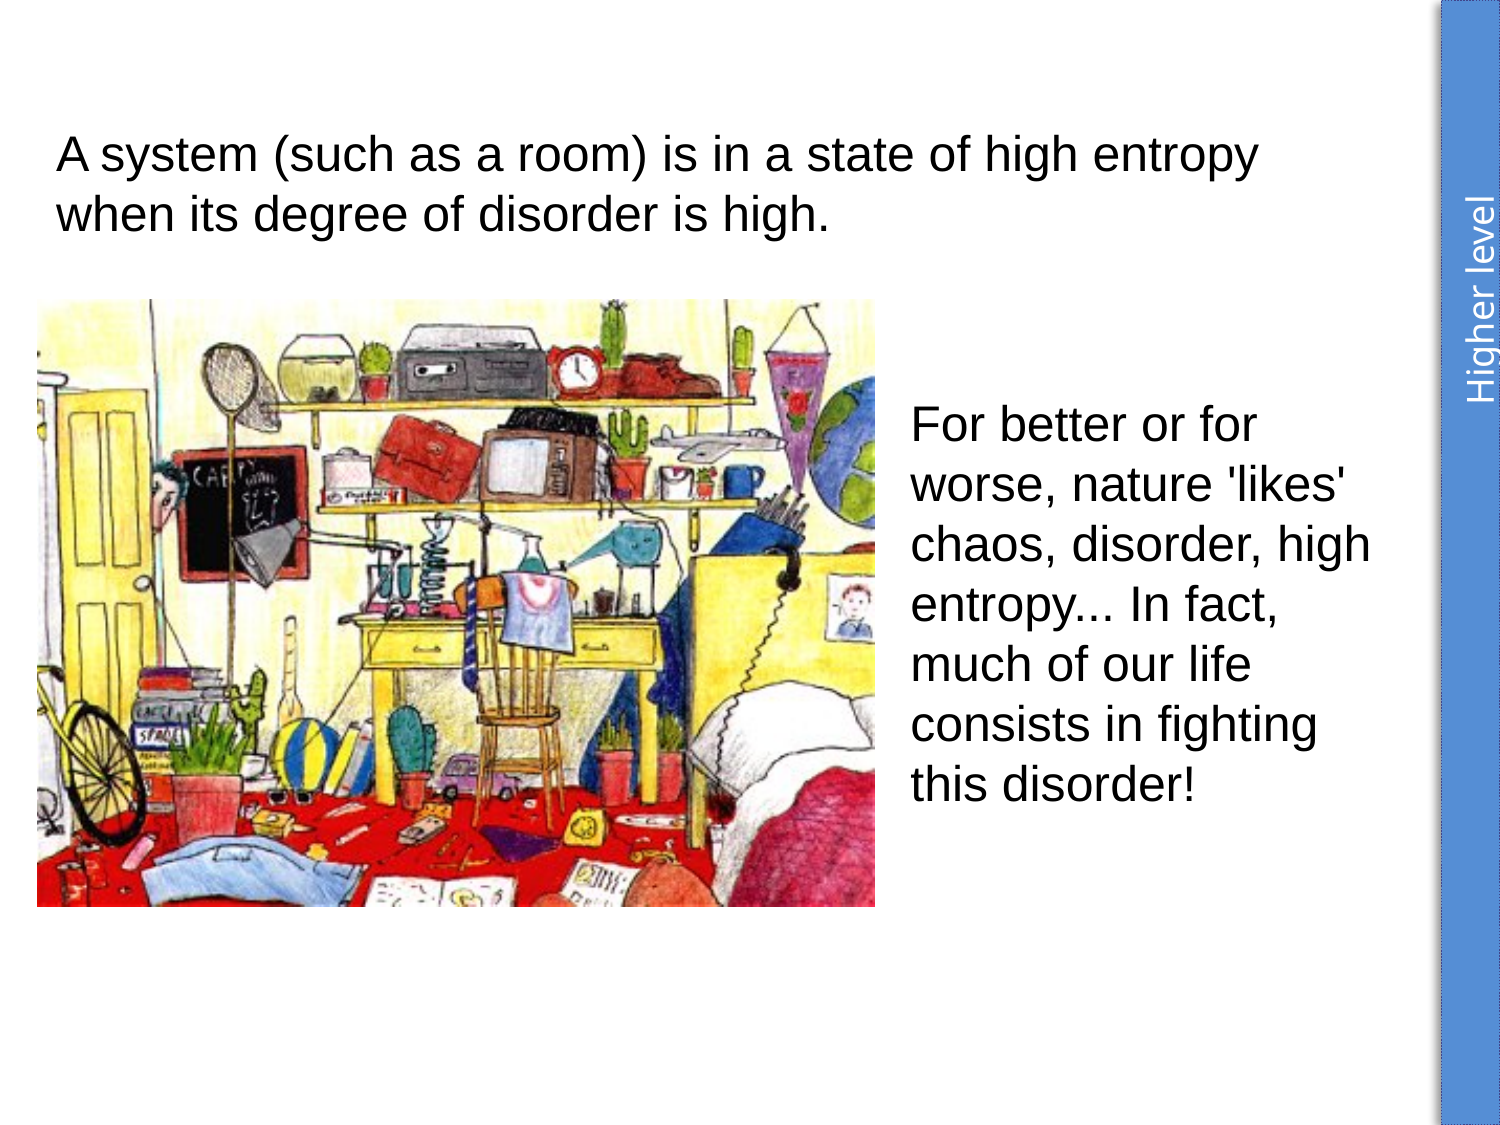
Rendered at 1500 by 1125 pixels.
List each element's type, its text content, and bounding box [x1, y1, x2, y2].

picture [37, 299, 876, 908]
text_box For better or for worse, nature 'likes' chaos, disorder, high entropy... In fact, much of our life consists in fighting this disorder! [895, 383, 1421, 819]
text_box A system (such as a room) is in a state of high entropy when its degree of disorder is high. [41, 113, 1400, 249]
text_box Higher level [1441, 0, 1500, 1125]
